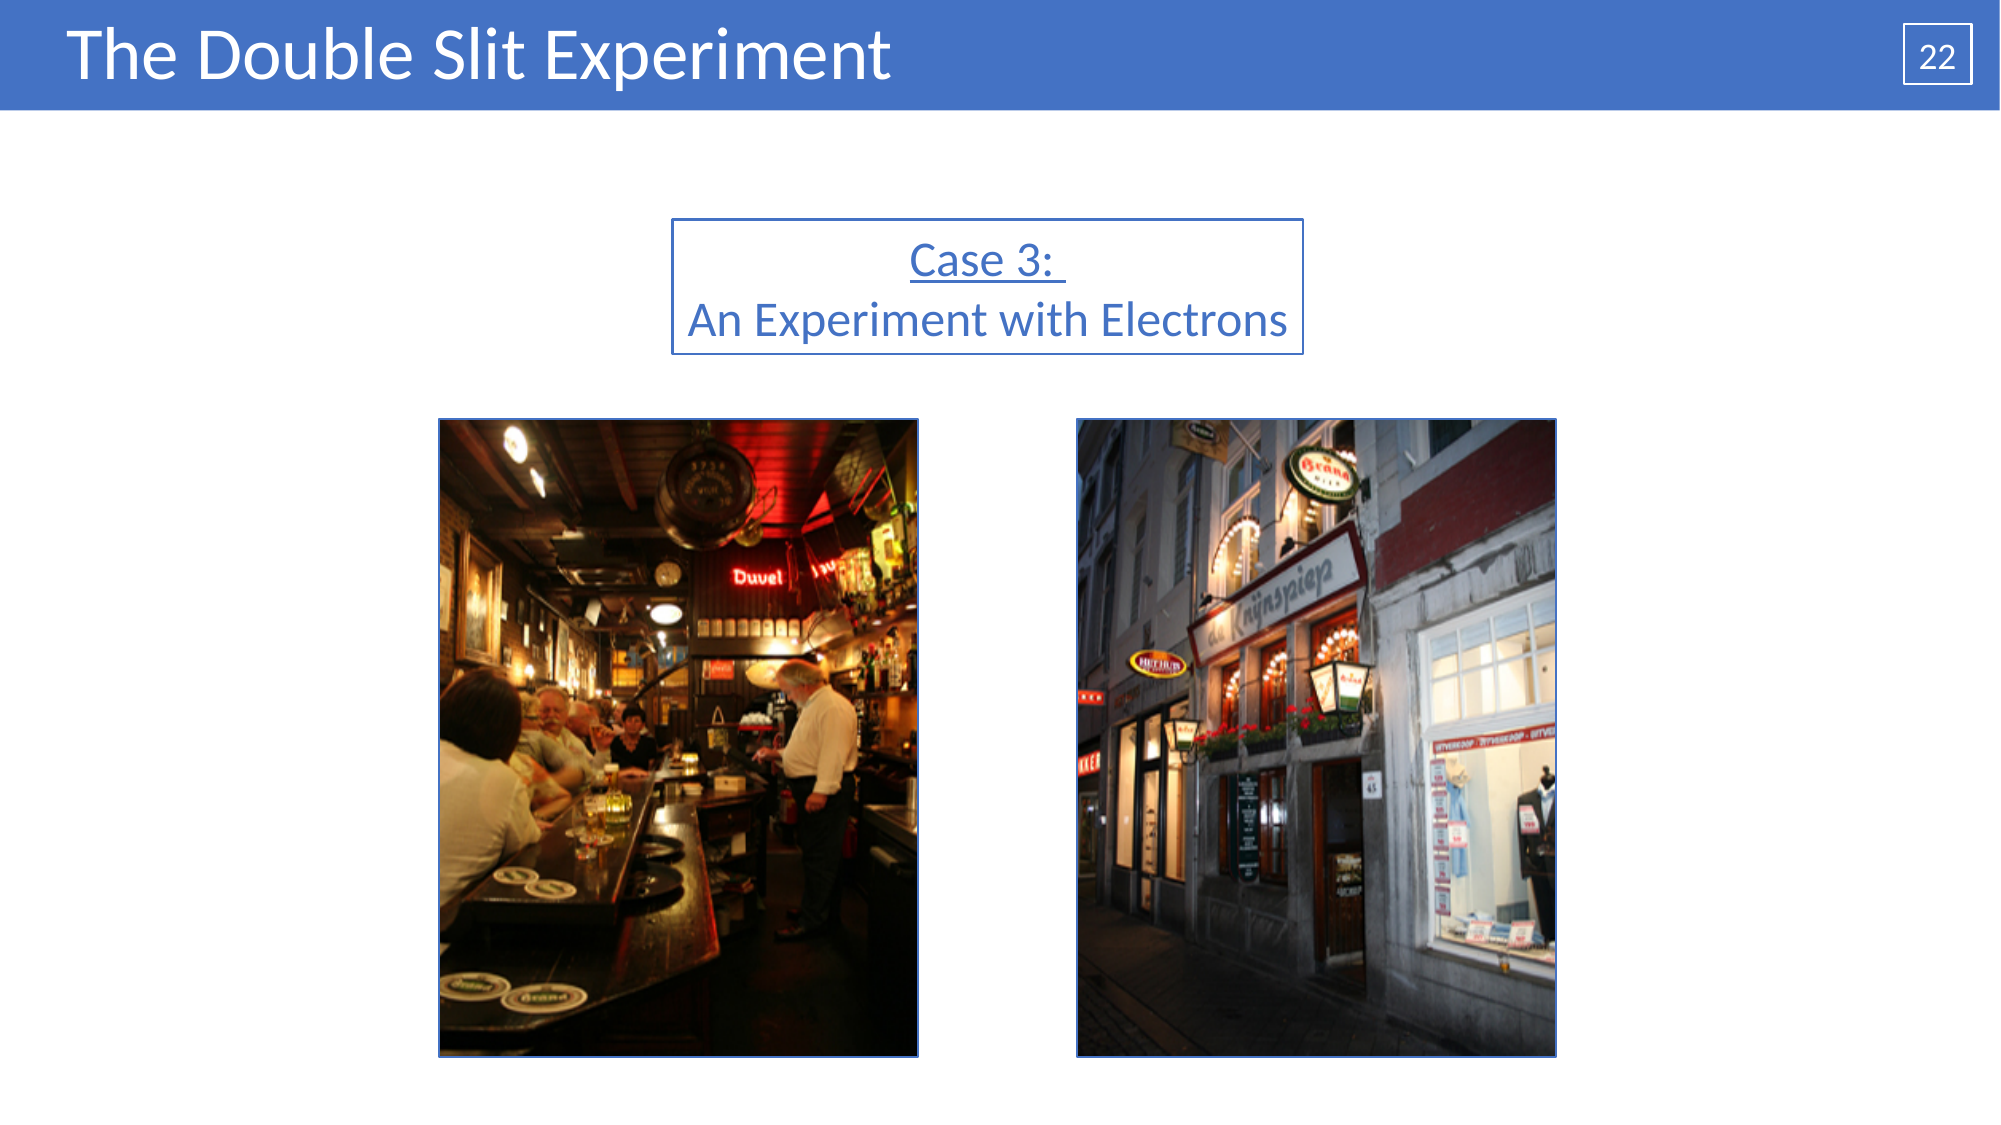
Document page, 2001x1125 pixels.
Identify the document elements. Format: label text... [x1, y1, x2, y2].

title The Double Slit Experiment [0, 0, 2000, 111]
text_box Case 3: An Experiment with Electrons [672, 219, 1304, 355]
picture [439, 419, 917, 1056]
picture [1078, 419, 1556, 1056]
text_box 22 [1903, 24, 1972, 85]
